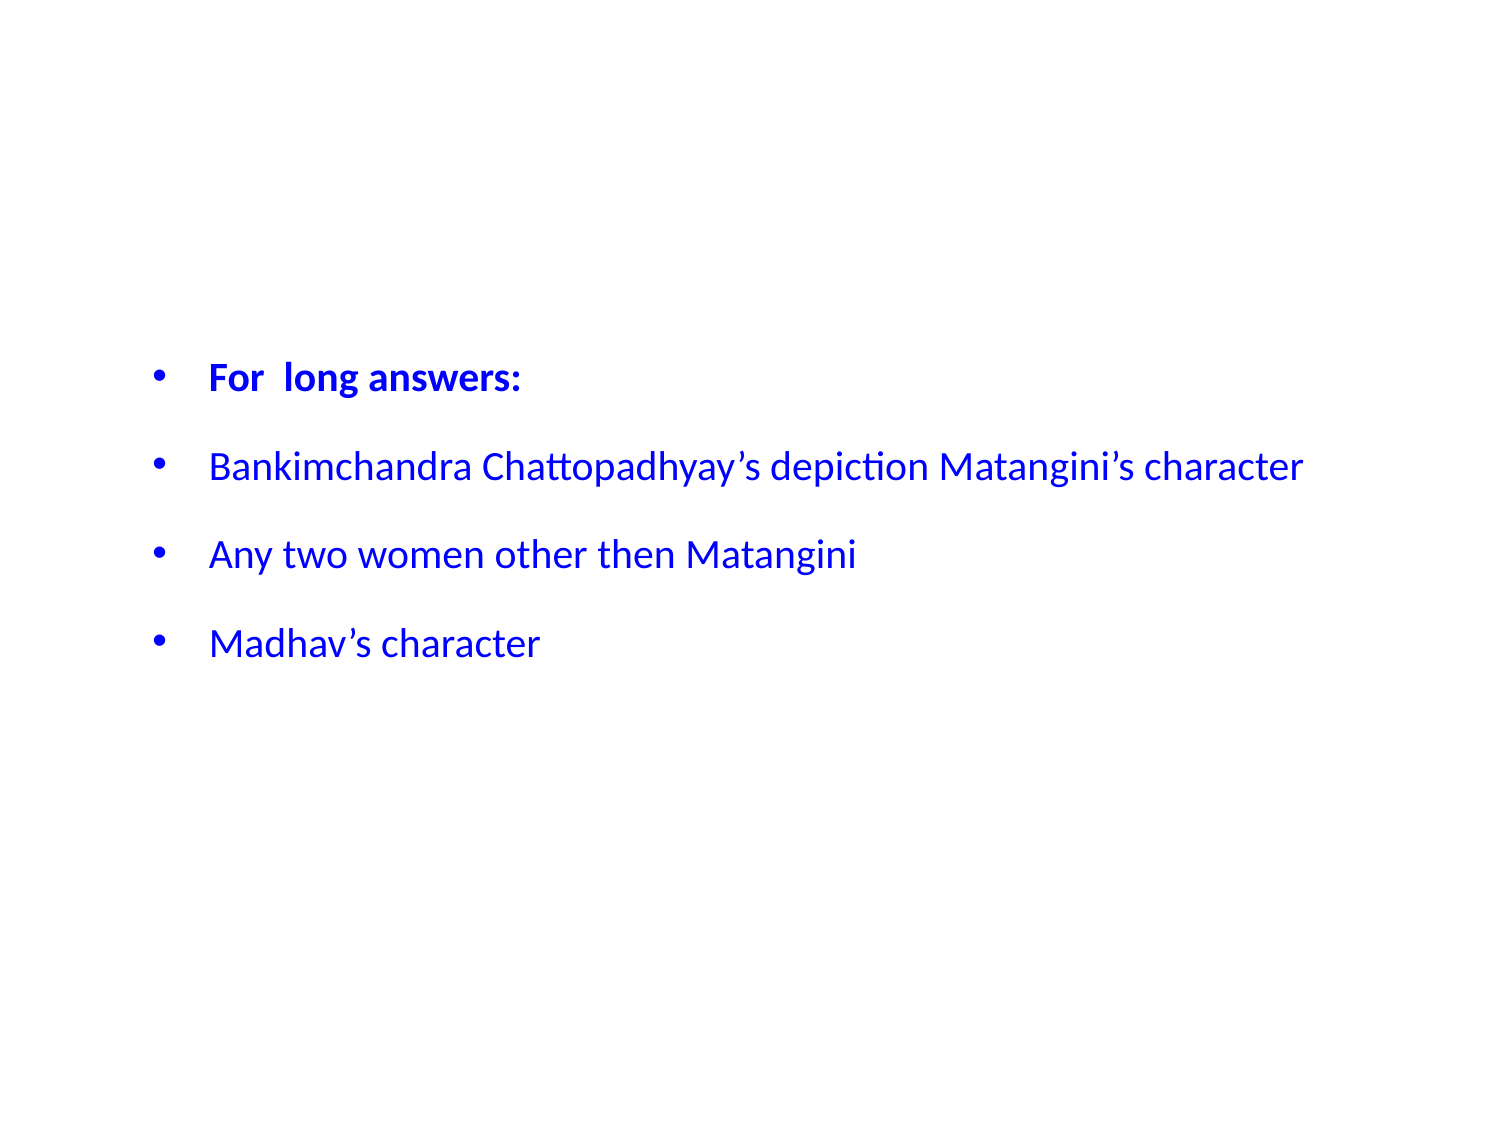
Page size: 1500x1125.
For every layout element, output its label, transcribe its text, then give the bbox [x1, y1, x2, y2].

list For long answers: Bankimchandra Chattopadhyay’s depiction Matangini’s character Any two women other then Matangini Madhav’s character [137, 312, 1425, 1125]
